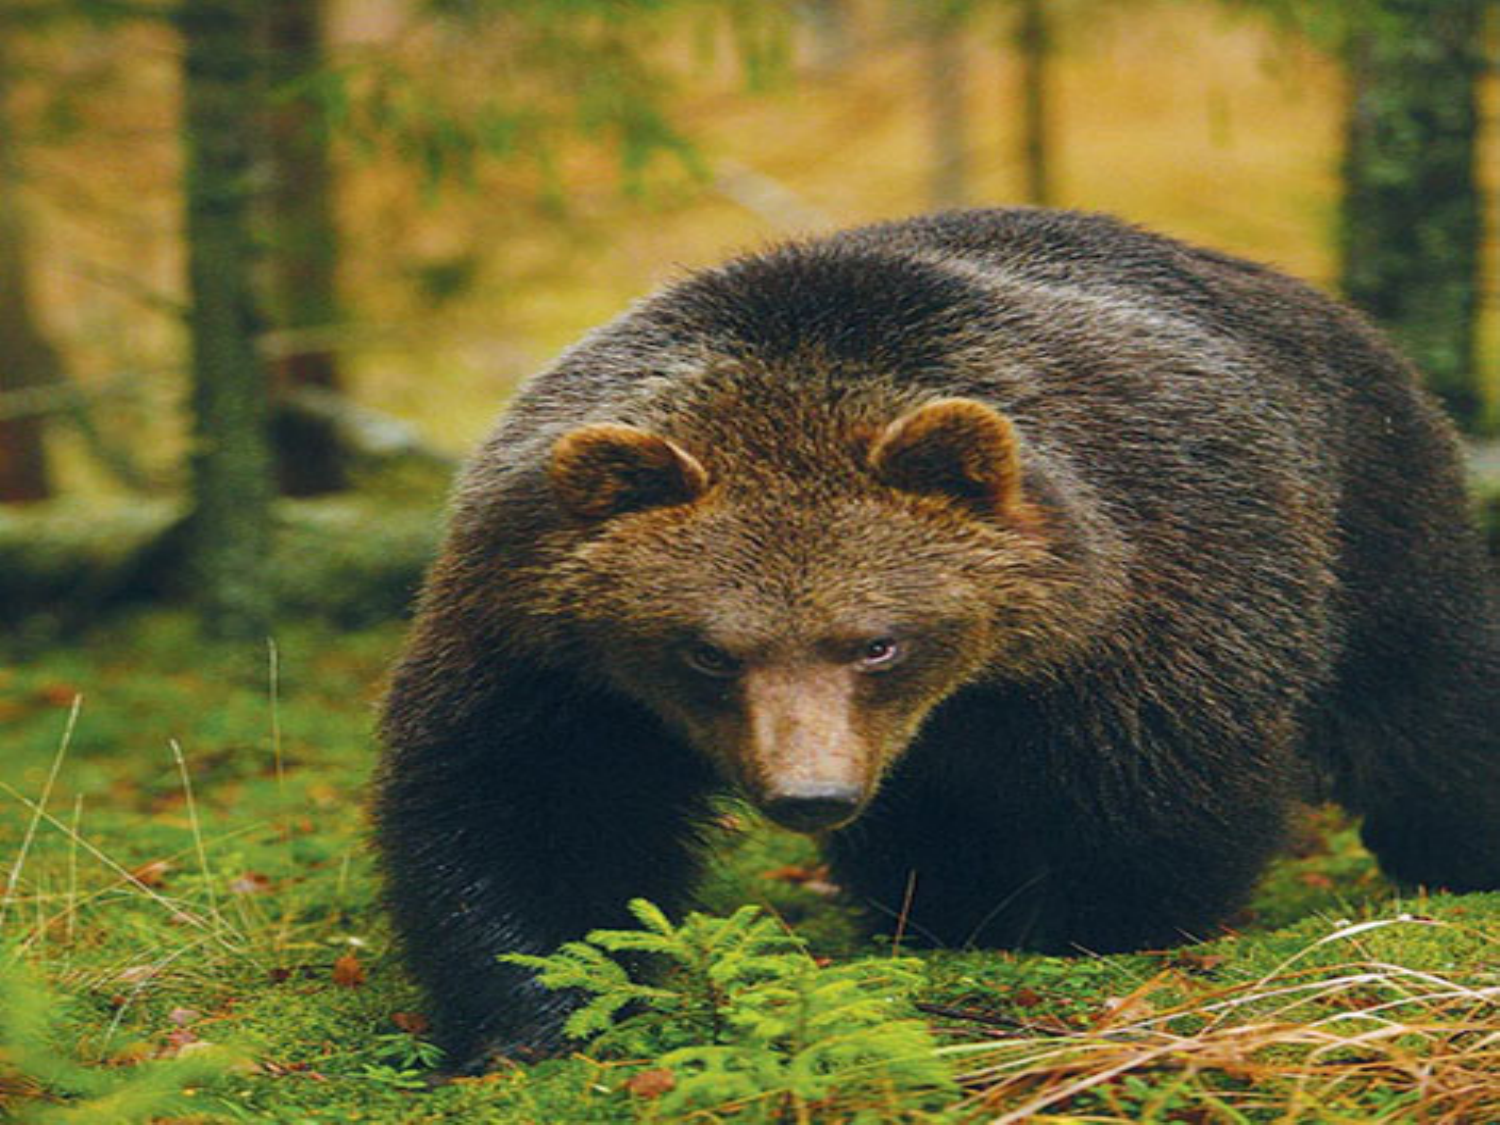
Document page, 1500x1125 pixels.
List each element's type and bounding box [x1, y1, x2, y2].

list [0, 0, 1500, 1125]
